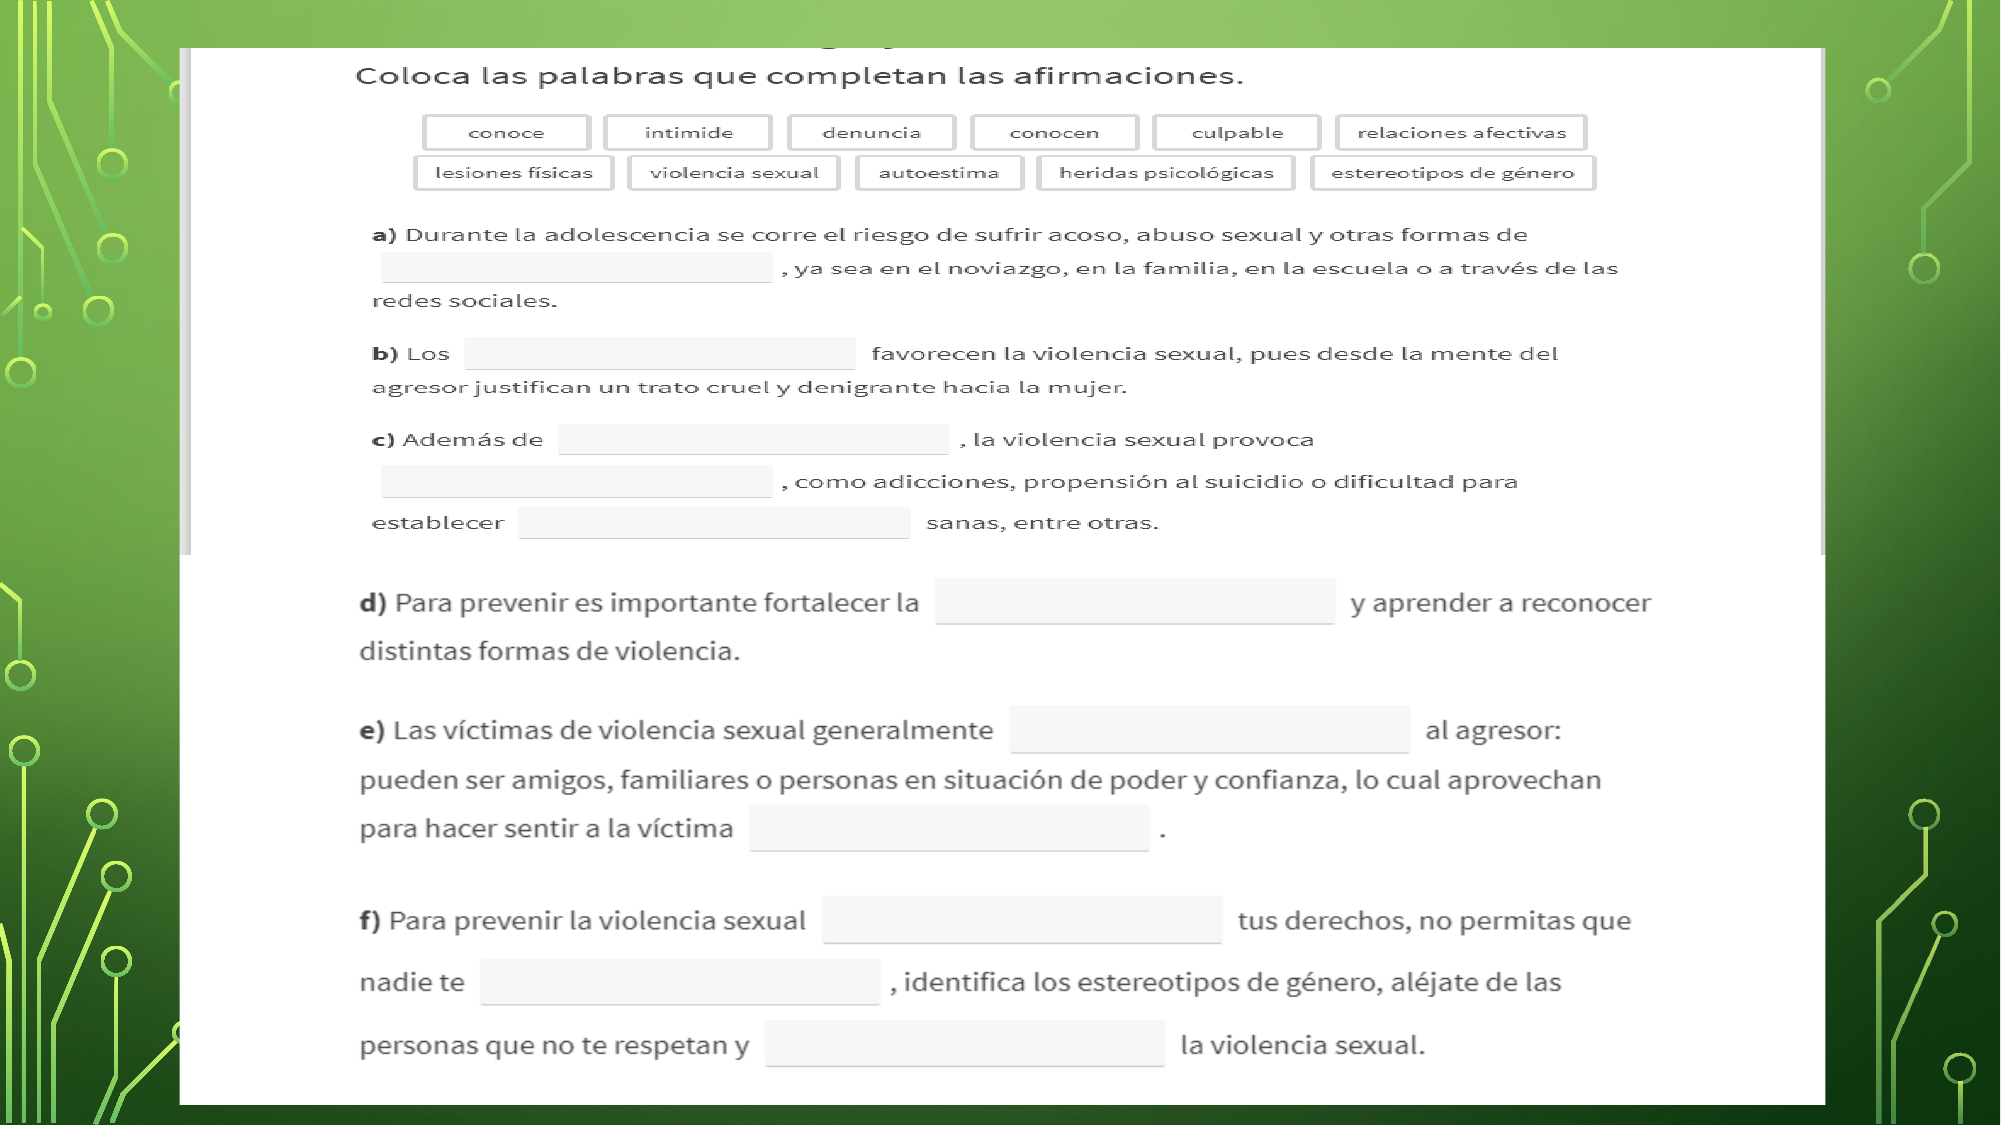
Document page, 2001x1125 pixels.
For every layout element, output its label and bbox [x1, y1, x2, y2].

list [179, 48, 1826, 555]
picture [179, 555, 1826, 1106]
